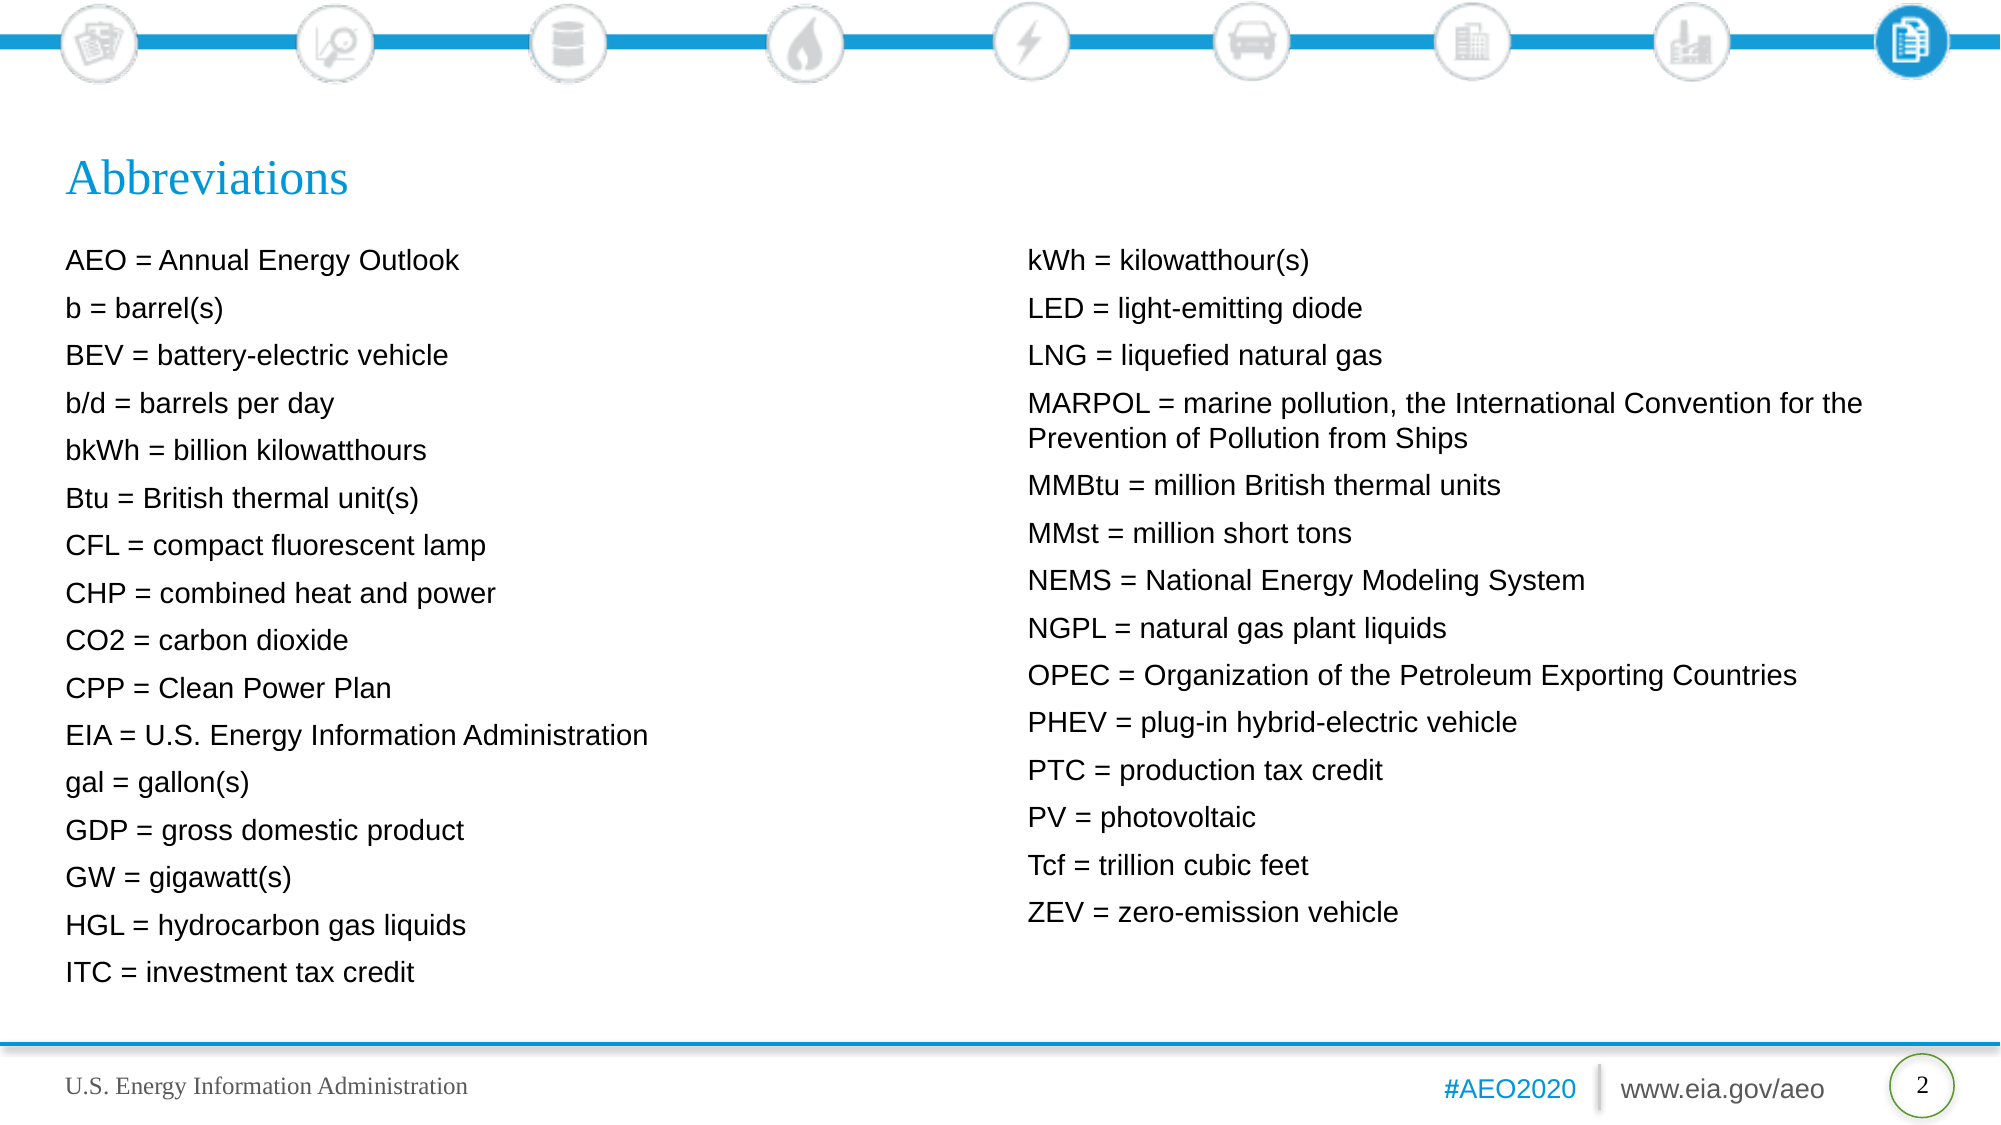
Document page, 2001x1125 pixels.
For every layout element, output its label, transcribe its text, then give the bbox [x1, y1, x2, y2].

picture [1649, 0, 1734, 86]
picture [754, 0, 853, 88]
picture [989, 0, 1075, 86]
picture [284, 0, 383, 88]
picture [1209, 0, 1294, 85]
picture [1870, 0, 1954, 84]
picture [519, 0, 618, 88]
list kWh = kilowatthour(s) LED = light-emitting diode LNG = liquefied natural gas MARPOL = marine pollution, the International Convention for the Prevention of Pollution from Ships MMBtu = million British thermal units MMst = million short tons NEMS = National Energy Modeling System NGPL = natural gas plant liquids OPEC = Organization of the Petroleum Exporting Countries PHEV = plug-in hybrid-electric vehicle PTC = production tax credit PV = photovoltaic Tcf = trillion cubic feet ZEV = zero-emission vehicle [1012, 234, 1955, 1014]
list AEO = Annual Energy Outlook b = barrel(s) BEV = battery-electric vehicle b/d = barrels per day bkWh = billion kilowatthours Btu = British thermal unit(s) CFL = compact fluorescent lamp CHP = combined heat and power CO2 = carbon dioxide CPP = Clean Power Plan EIA = U.S. Energy Information Administration gal = gallon(s) GDP = gross domestic product GW = gigawatt(s) HGL = hydrocarbon gas liquids ITC = investment tax credit [50, 234, 980, 1014]
title Abbreviations [50, 88, 1954, 213]
picture [1430, 0, 1515, 87]
picture [50, 0, 148, 88]
slide_number 2 [1880, 1053, 1966, 1114]
